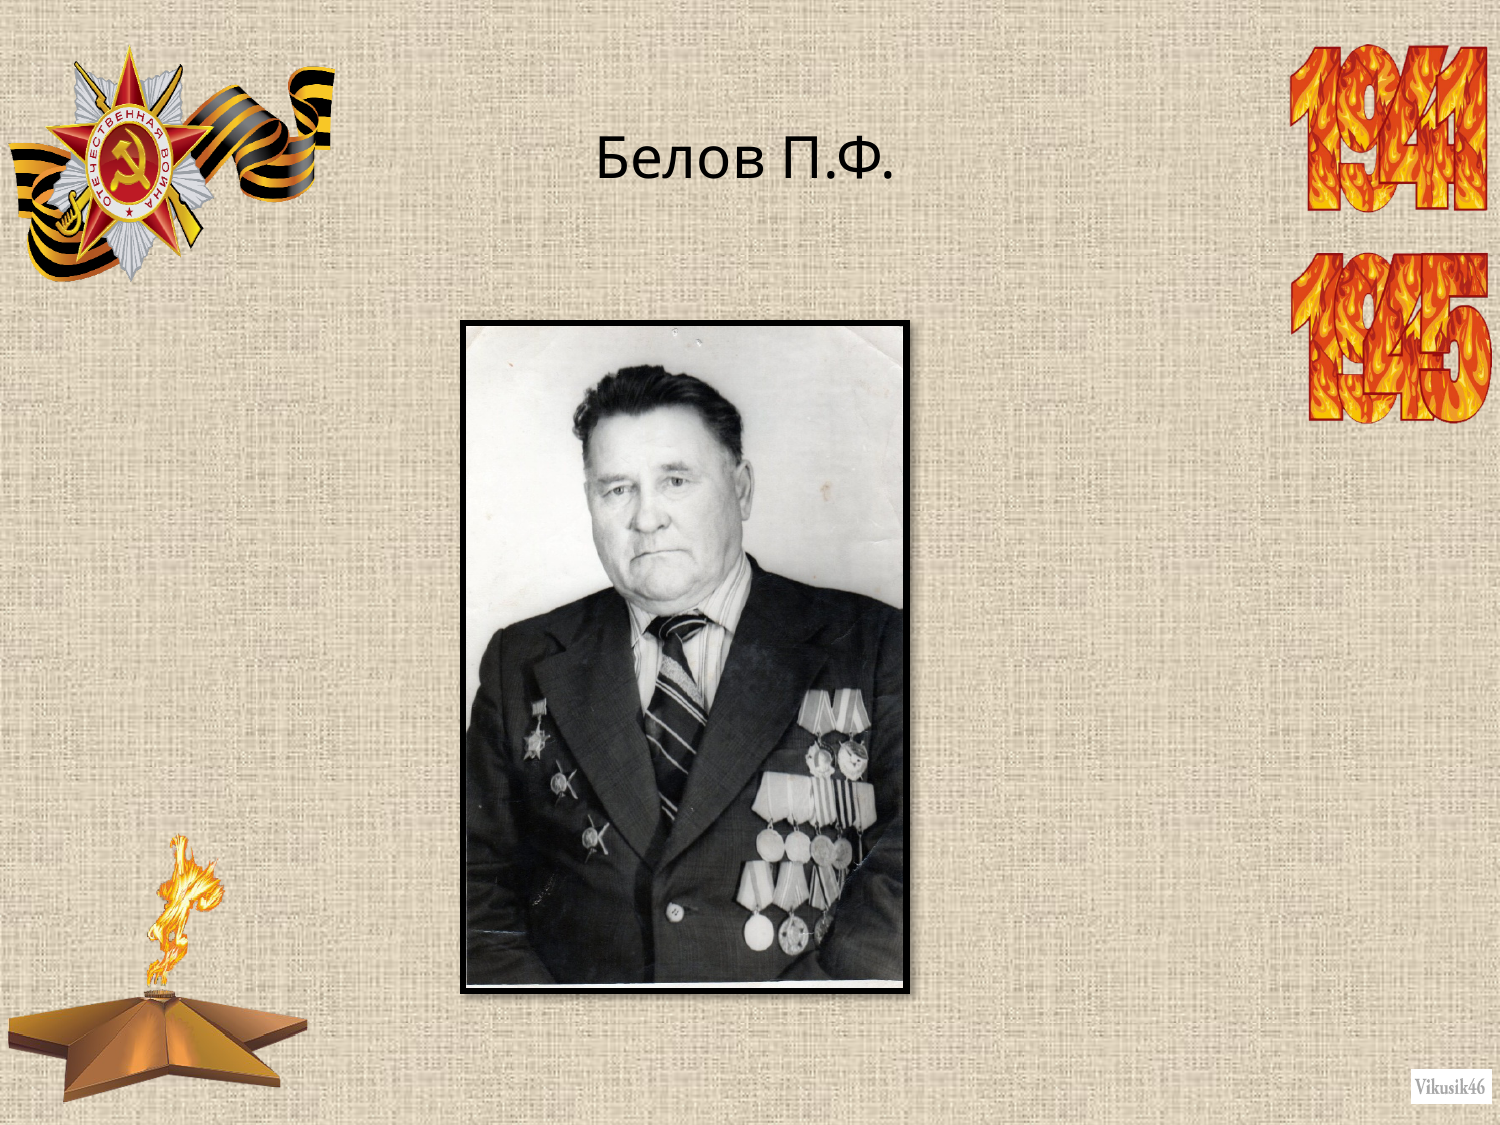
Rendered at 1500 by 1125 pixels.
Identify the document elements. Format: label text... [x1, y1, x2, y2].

title Белов П.Ф. [419, 54, 1164, 256]
picture [0, 0, 1500, 1125]
